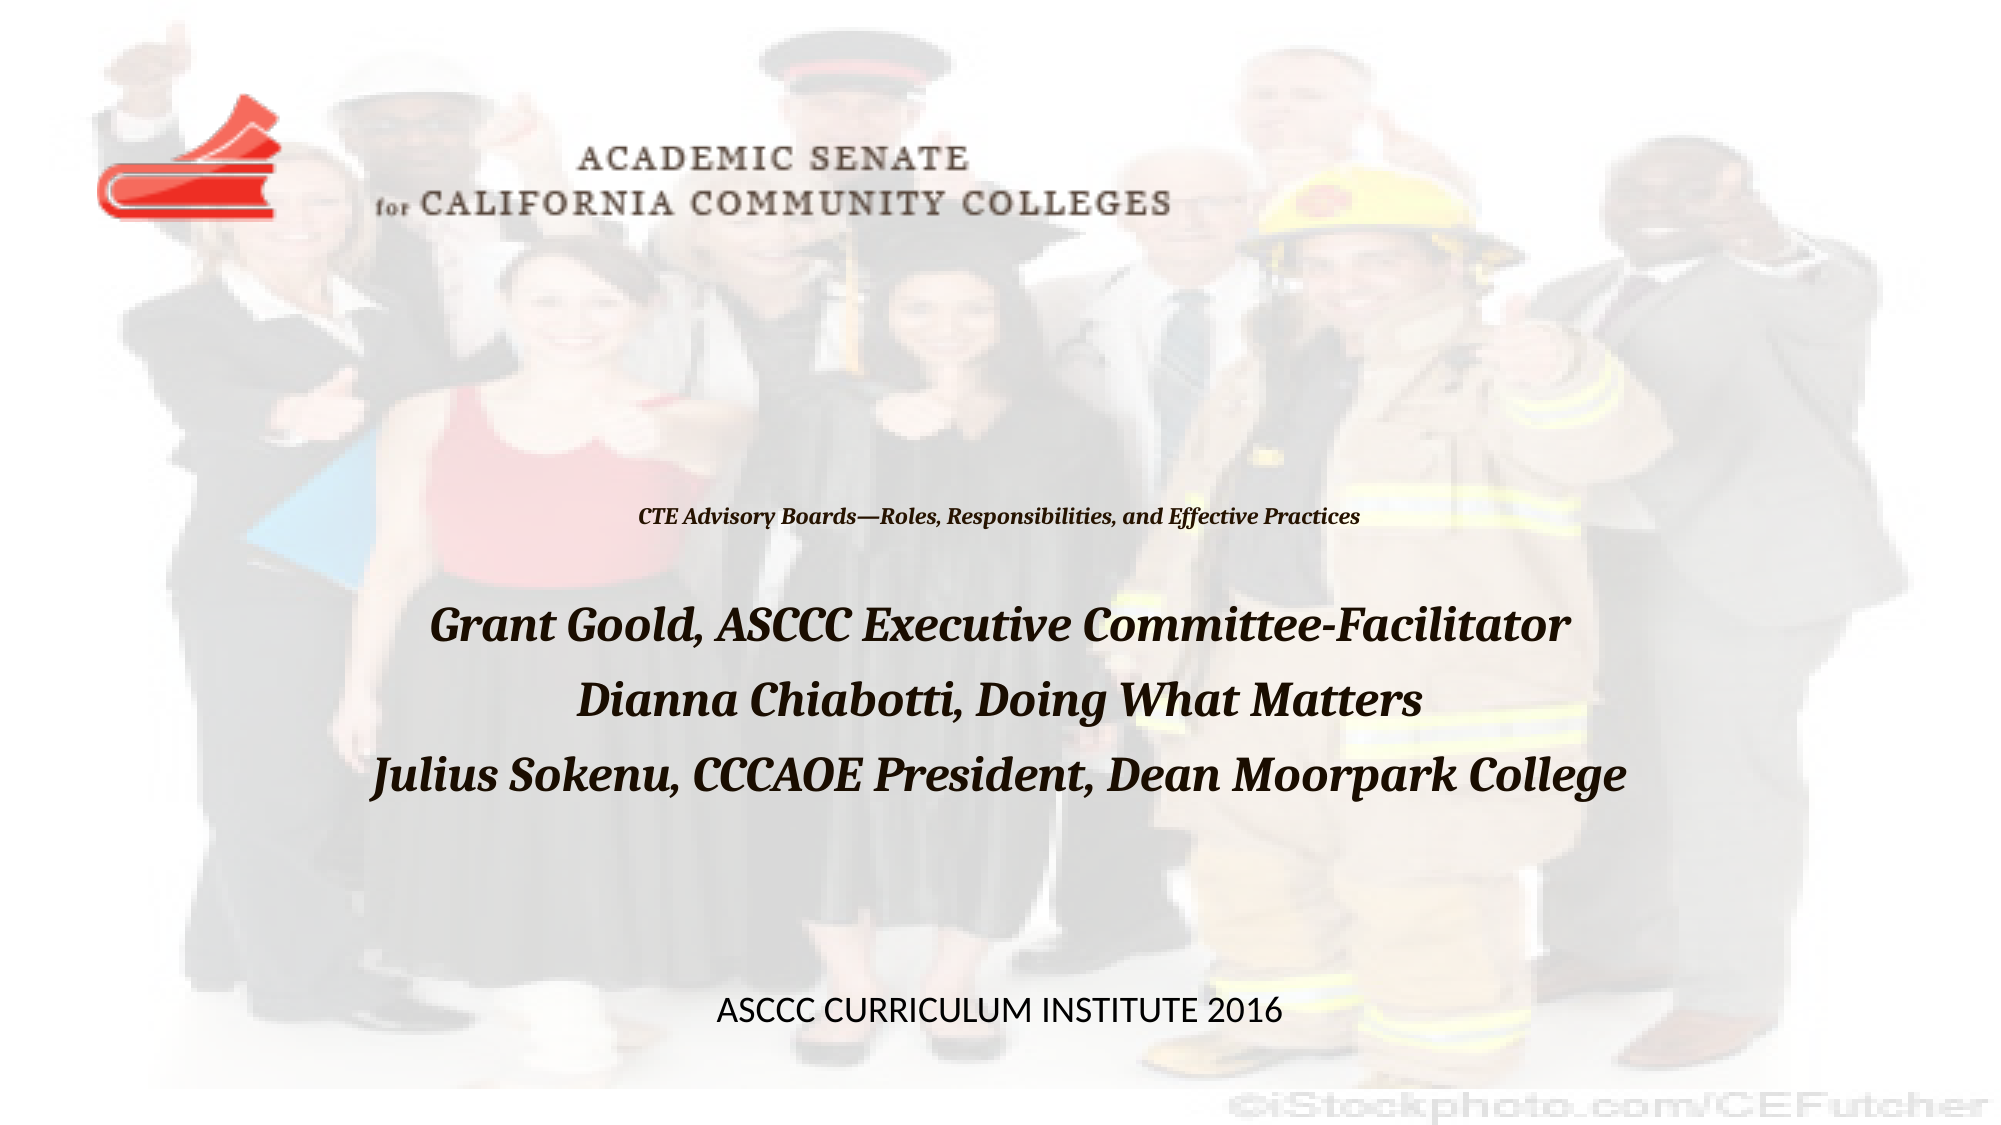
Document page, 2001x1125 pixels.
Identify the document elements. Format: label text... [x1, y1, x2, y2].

subtitle Grant Goold, ASCCC Executive Committee-Facilitator Dianna Chiabotti, Doing What Matters Julius Sokenu, CCCAOE President, Dean Moorpark College [249, 590, 1750, 863]
picture [97, 93, 1174, 222]
text_box ASCCC CURRICULUM INSTITUTE 2016 [598, 977, 1401, 1037]
title CTE Advisory Boards—Roles, Responsibilities, and Effective Practices [150, 313, 1850, 576]
